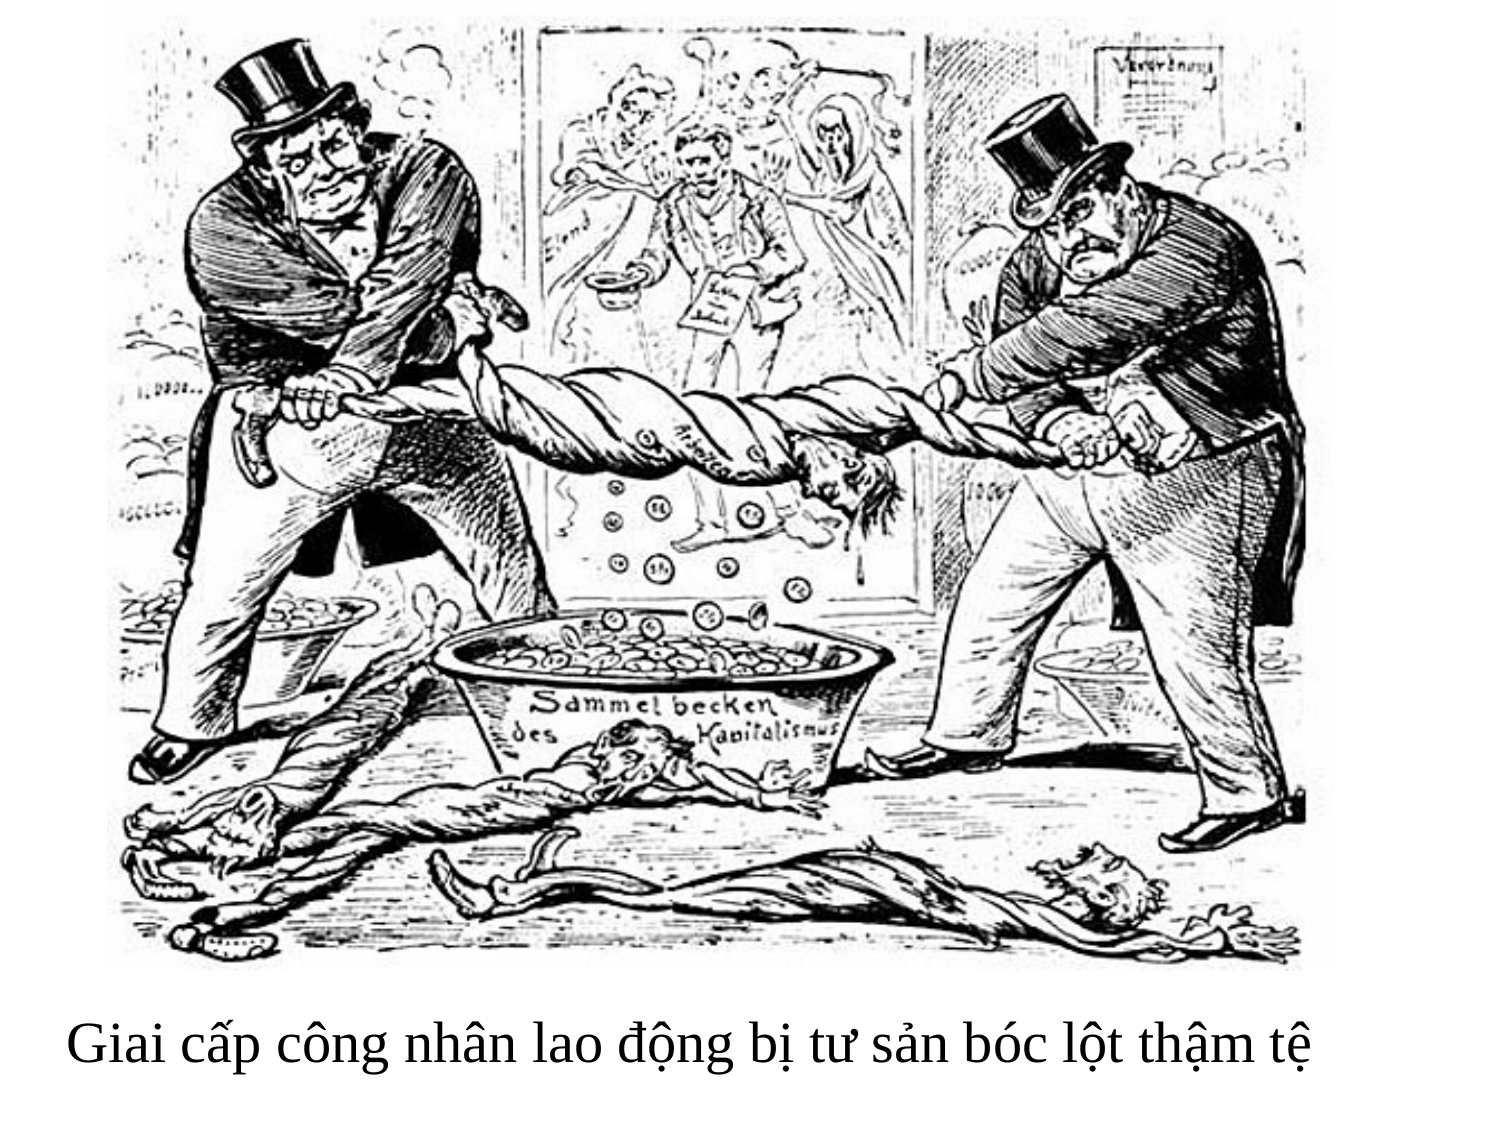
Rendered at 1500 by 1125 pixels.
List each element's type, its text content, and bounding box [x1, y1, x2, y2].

text_box Giai cấp công nhân lao động bị tư sản bóc lột thậm tệ [51, 996, 1333, 1082]
picture [106, 0, 1333, 972]
